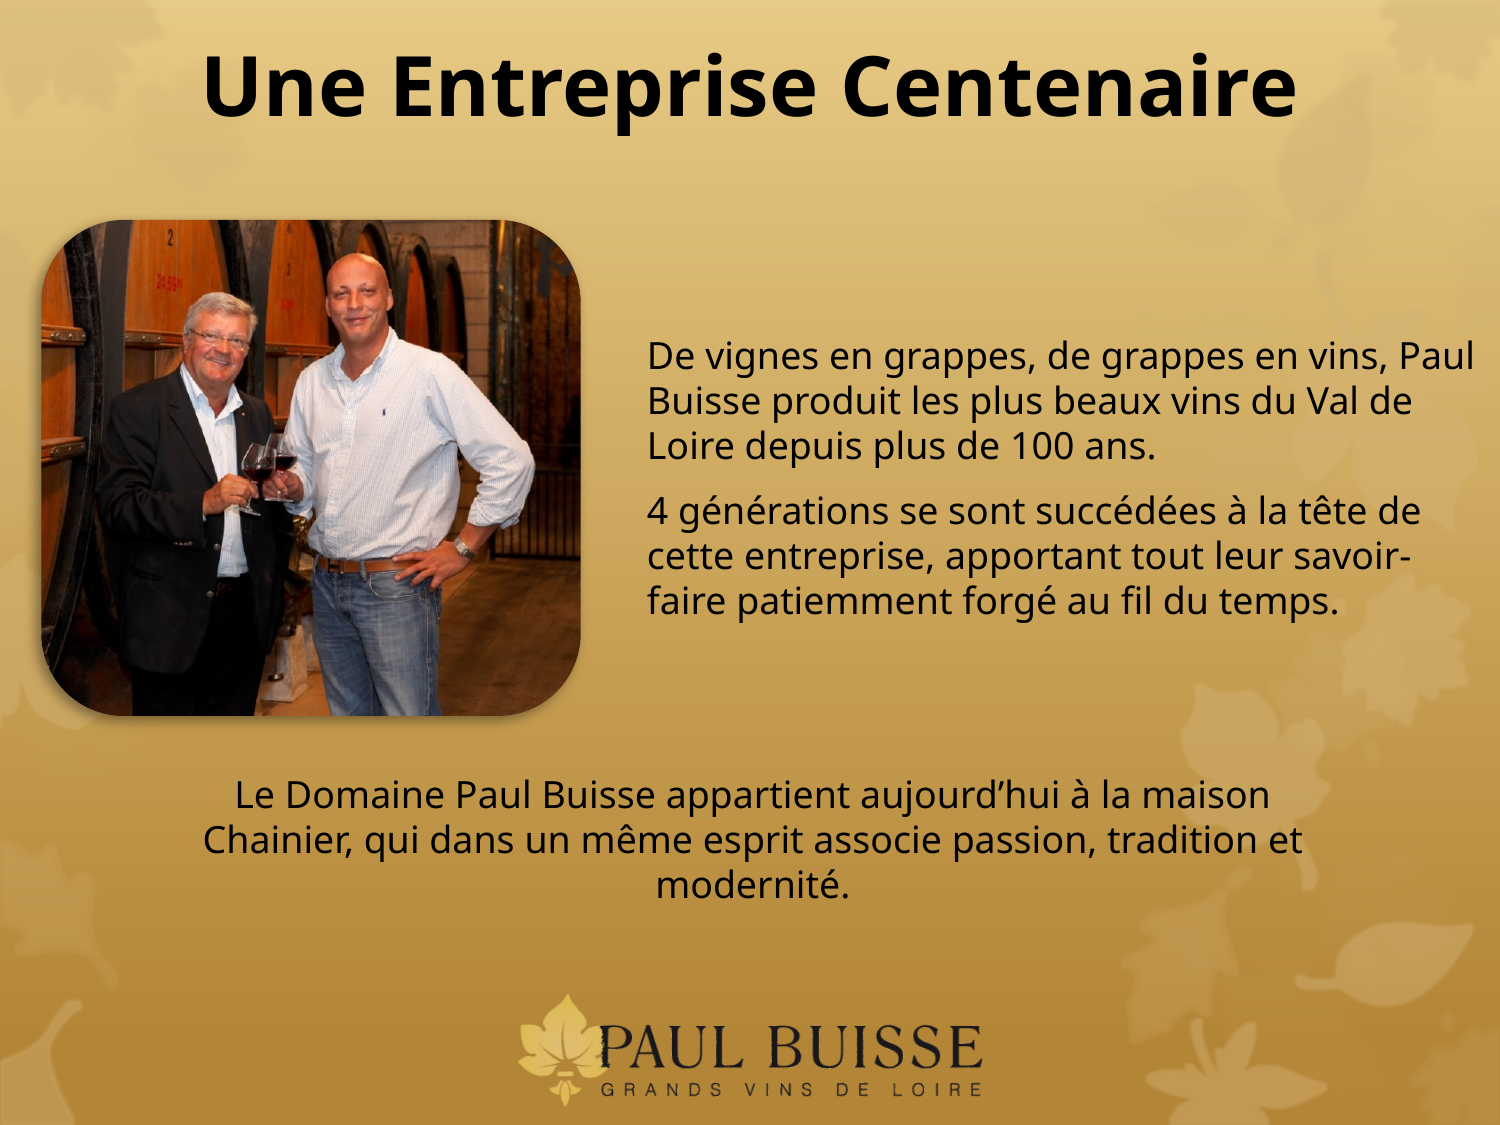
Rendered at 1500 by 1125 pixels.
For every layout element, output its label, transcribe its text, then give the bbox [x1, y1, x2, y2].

picture [507, 987, 993, 1113]
title Une Entreprise Centenaire [165, 7, 1335, 159]
picture [40, 219, 582, 717]
list De vignes en grappes, de grappes en vins, Paul Buisse produit les plus beaux vins du Val de Loire depuis plus de 100 ans. 4 générations se sont succédées à la tête de cette entreprise, apportant tout leur savoir-faire patiemment forgé au fil du temps. [631, 302, 1500, 717]
text_box Le Domaine Paul Buisse appartient aujourd’hui à la maison Chainier, qui dans un même esprit associe passion, tradition et modernité. [138, 763, 1368, 913]
